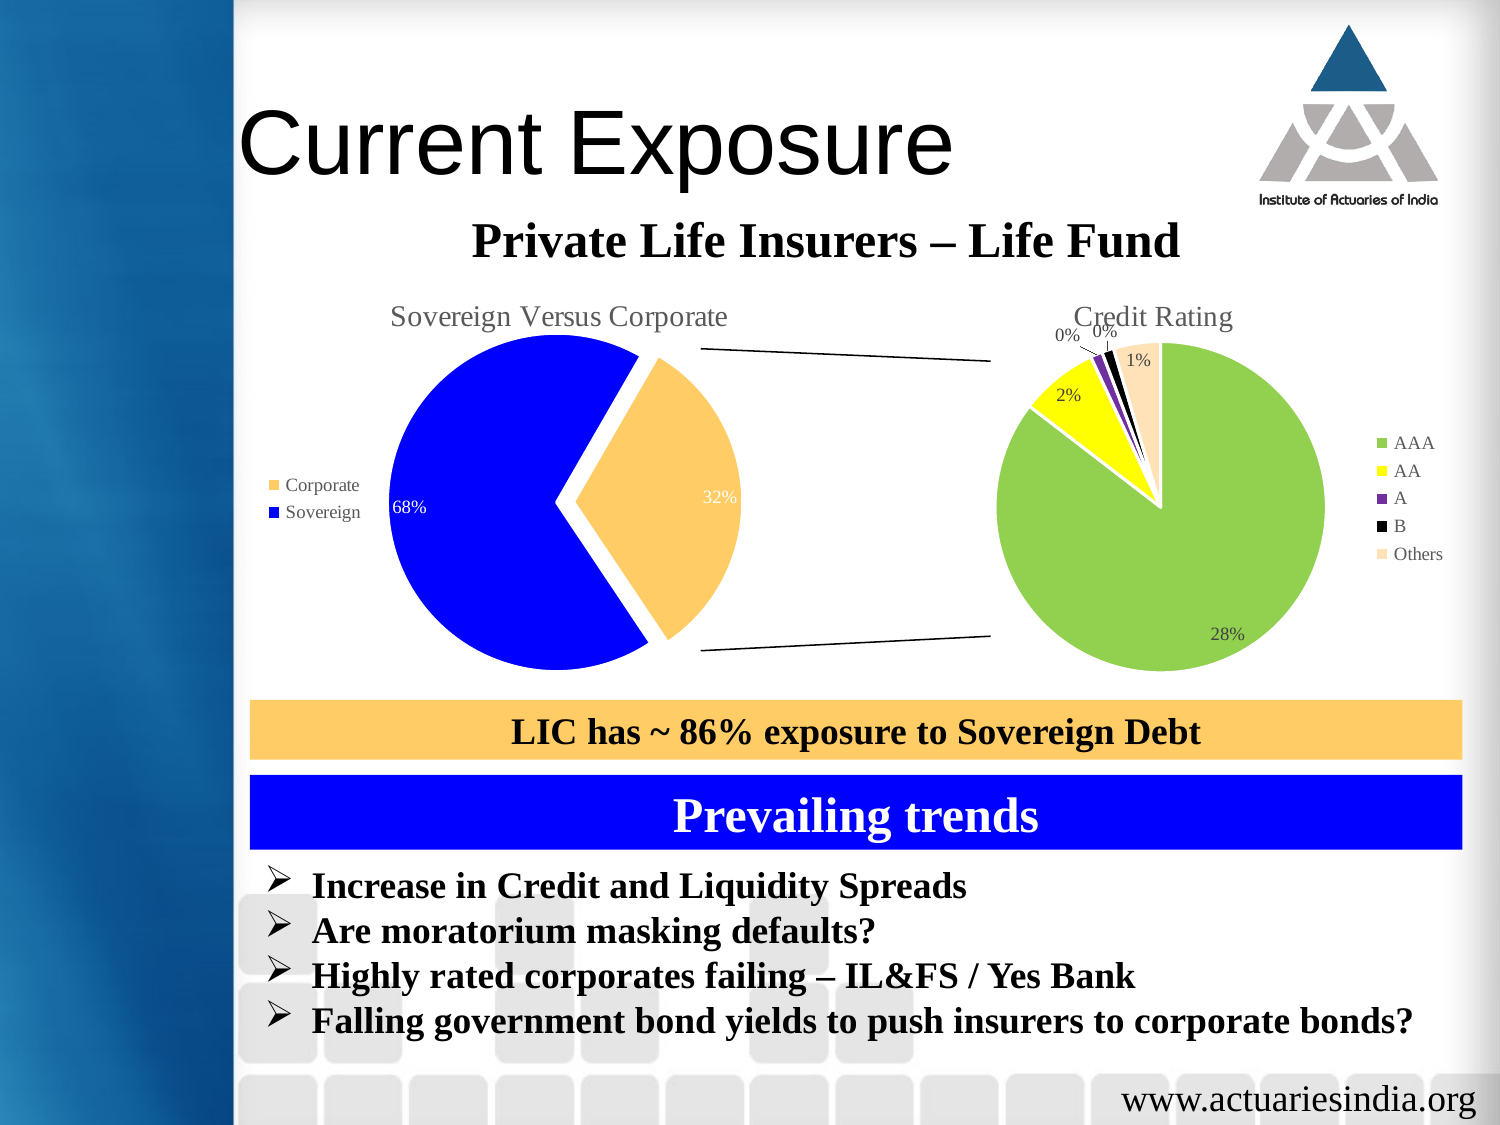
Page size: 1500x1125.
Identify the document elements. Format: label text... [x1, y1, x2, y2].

text_box www.actuariesindia.org [1106, 1066, 1500, 1125]
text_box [249, 774, 1463, 1051]
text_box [249, 199, 1463, 761]
text_box Current Exposure [222, 75, 1225, 205]
picture [0, 0, 1500, 1125]
